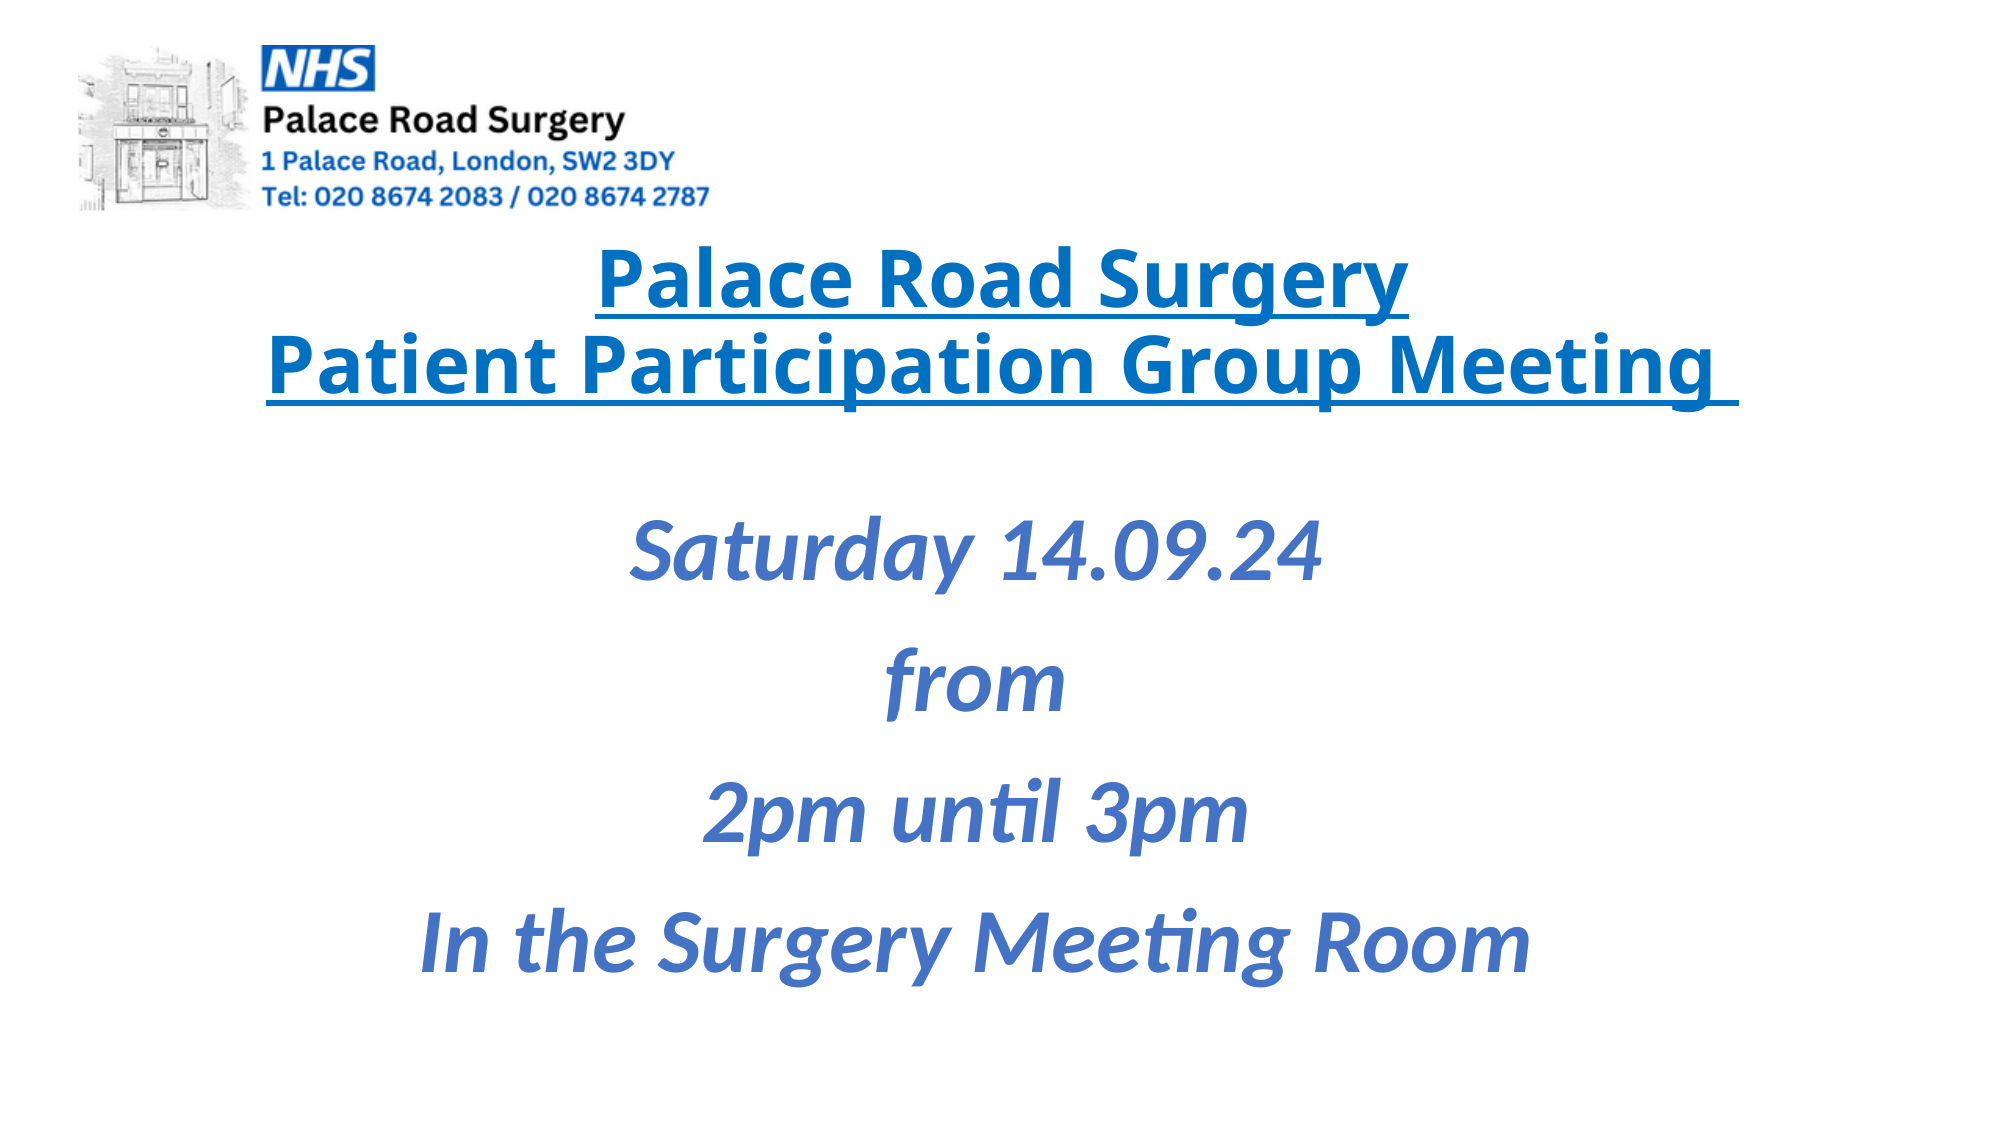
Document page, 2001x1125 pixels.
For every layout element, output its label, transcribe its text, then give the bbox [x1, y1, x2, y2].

subtitle Saturday 14.09.24 from 2pm until 3pm In the Surgery Meeting Room [246, 481, 1728, 932]
title Palace Road Surgery Patient Participation Group Meeting [246, 219, 1758, 419]
picture [78, 45, 723, 220]
